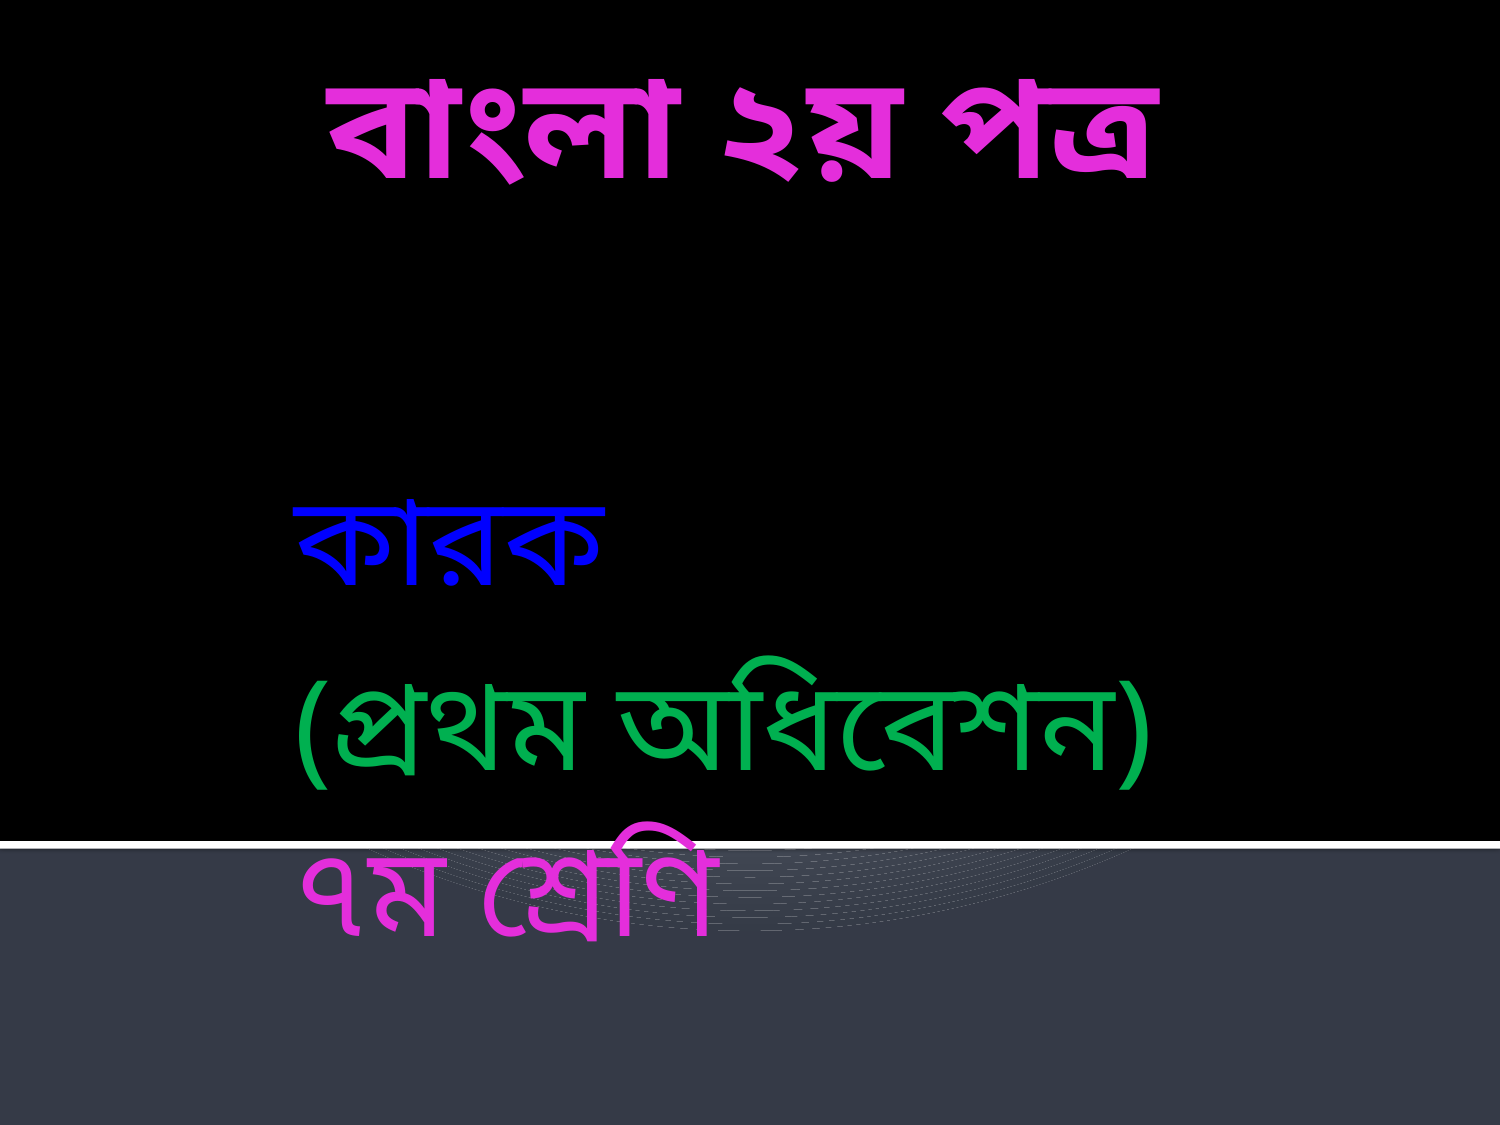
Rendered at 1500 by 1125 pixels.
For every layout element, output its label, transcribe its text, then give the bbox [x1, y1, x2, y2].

subtitle কারক (প্রথম অধিবেশন) ৭ম শ্রেণি [275, 412, 1263, 988]
title বাংলা ২য় পত্র [312, 46, 1200, 288]
